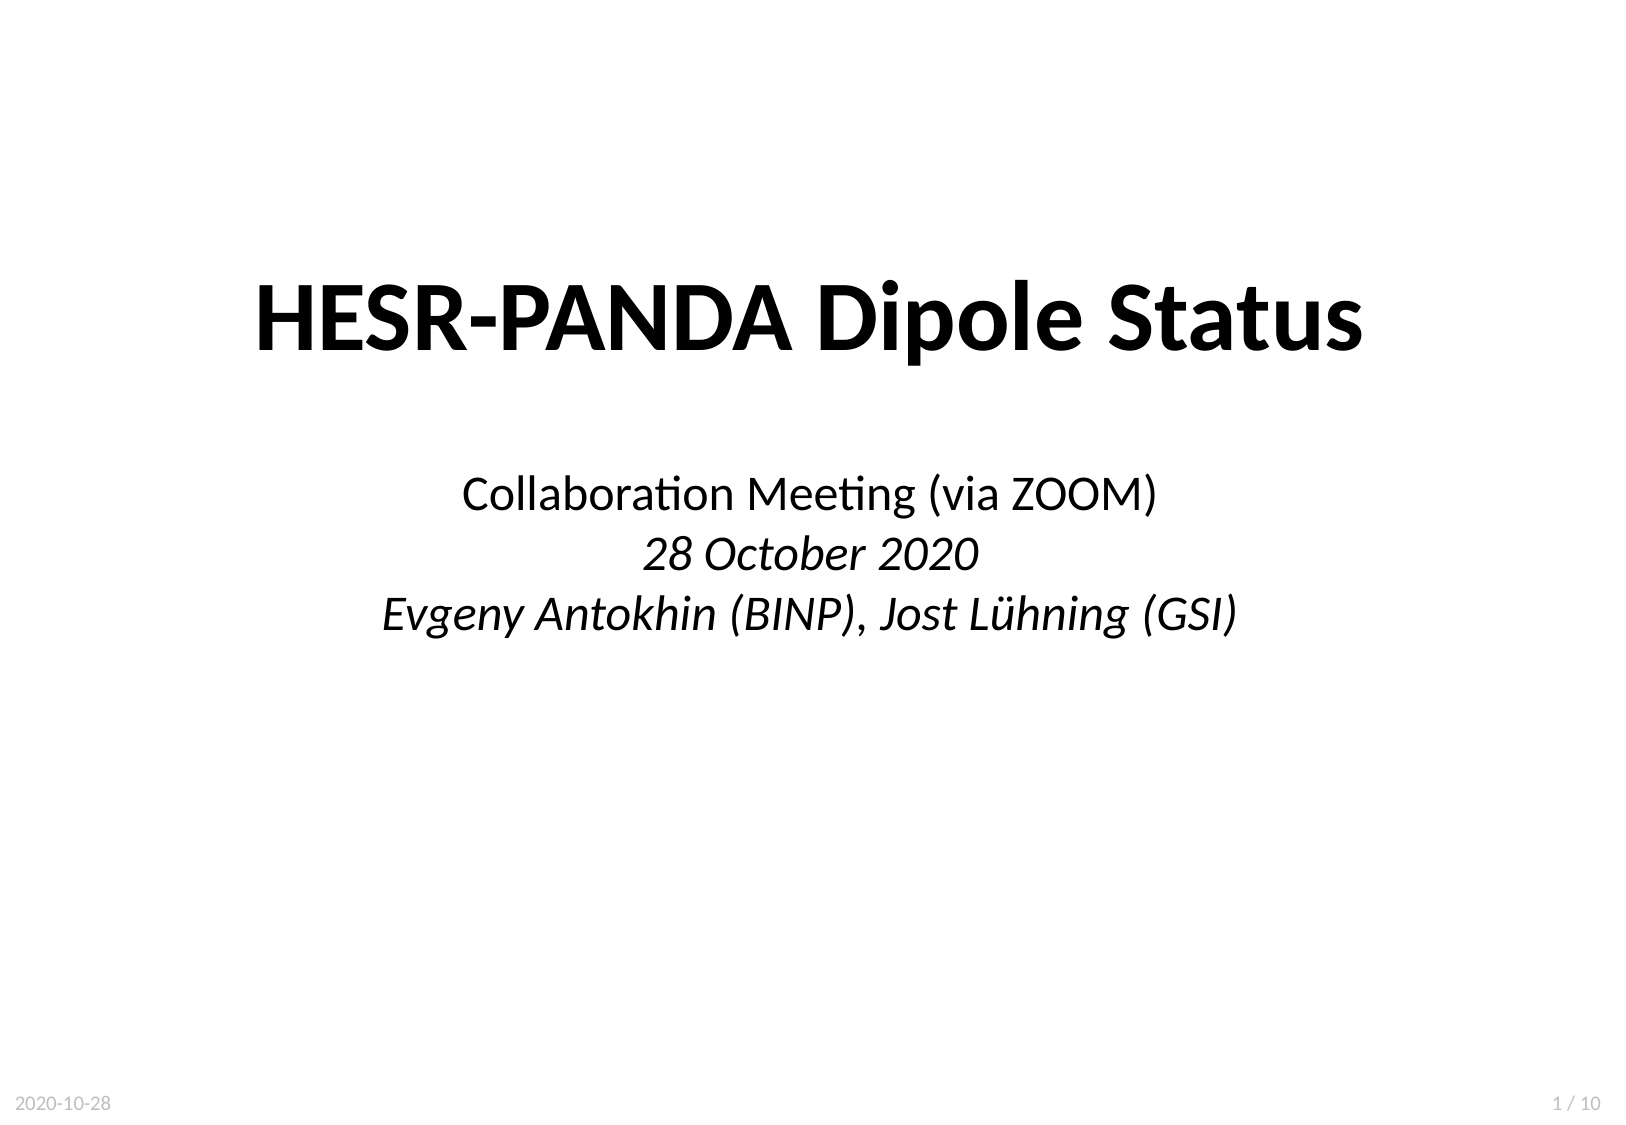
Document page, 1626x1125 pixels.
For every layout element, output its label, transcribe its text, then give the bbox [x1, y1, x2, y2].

text_box HESR-PANDA Dipole Status Collaboration Meeting (via ZOOM) 28 October 2020 Evgeny Antokhin (BINP), Jost Lühning (GSI) [198, 243, 1422, 912]
